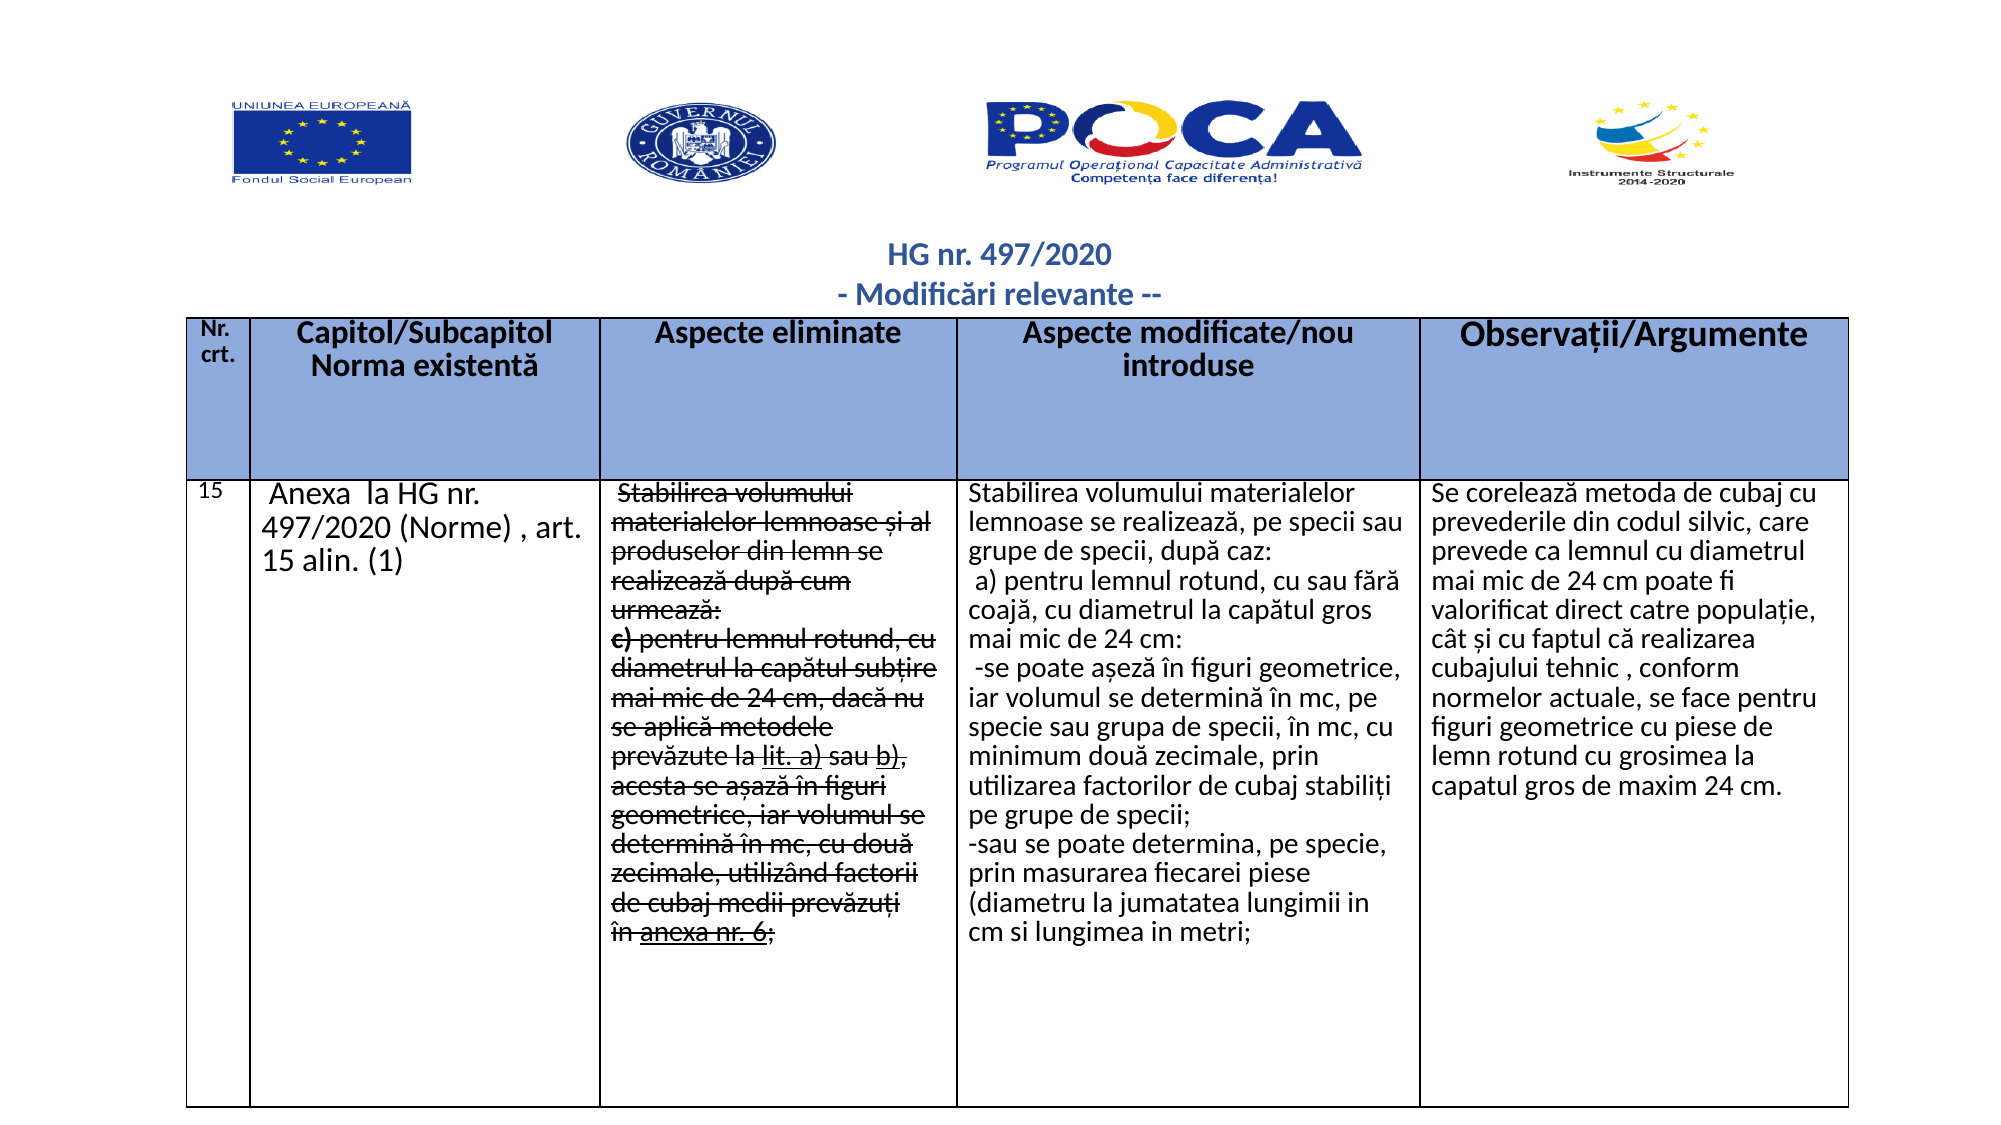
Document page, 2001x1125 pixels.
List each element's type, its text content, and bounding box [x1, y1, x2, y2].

table_cell Stabilirea volumului materialelor lemnoase se realizează, pe specii sau grupe de specii, după caz: a) pentru lemnul rotund, cu sau fără coajă, cu diametrul la capătul gros mai mic de 24 cm: -se poate aşeză în figuri geometrice, iar volumul se determină în mc, pe specie sau grupa de specii, în mc, cu minimum două zecimale, prin utilizarea factorilor de cubaj stabiliţi pe grupe de specii; -sau se poate determina, pe specie, prin masurarea fiecarei piese (diametru la jumatatea lungimii in cm si lungimea in metri; [958, 481, 1419, 1106]
table_header Observații/Argumente [1421, 319, 1848, 479]
table_header Aspecte eliminate [601, 319, 956, 479]
table_header Aspecte modificate/nou introduse [958, 319, 1419, 479]
table_cell 15 [187, 481, 249, 1106]
picture [151, 59, 1849, 225]
table_header Capitol/Subcapitol Norma existentă [251, 319, 599, 479]
list HG nr. 497/2020 - Modificări relevante -- [137, 224, 1863, 1014]
table_cell Anexa la HG nr. 497/2020 (Norme) , art. 15 alin. (1) [251, 481, 599, 1106]
table_cell Stabilirea volumului materialelor lemnoase și al produselor din lemn se realizează după cum urmează: c) pentru lemnul rotund, cu diametrul la capătul subțire mai mic de 24 cm, dacă nu se aplică metodele prevăzute la lit. a) sau b), acesta se așază în figuri geometrice, iar volumul se determină în mc, cu două zecimale, utilizând factorii de cubaj medii prevăzuți în anexa nr. 6; [601, 481, 956, 1106]
table_header Nr. crt. [187, 319, 249, 479]
table_cell Se corelează metoda de cubaj cu prevederile din codul silvic, care prevede ca lemnul cu diametrul mai mic de 24 cm poate fi valorificat direct catre populație, cât și cu faptul că realizarea cubajului tehnic , conform normelor actuale, se face pentru figuri geometrice cu piese de lemn rotund cu grosimea la capatul gros de maxim 24 cm. [1421, 481, 1848, 1106]
